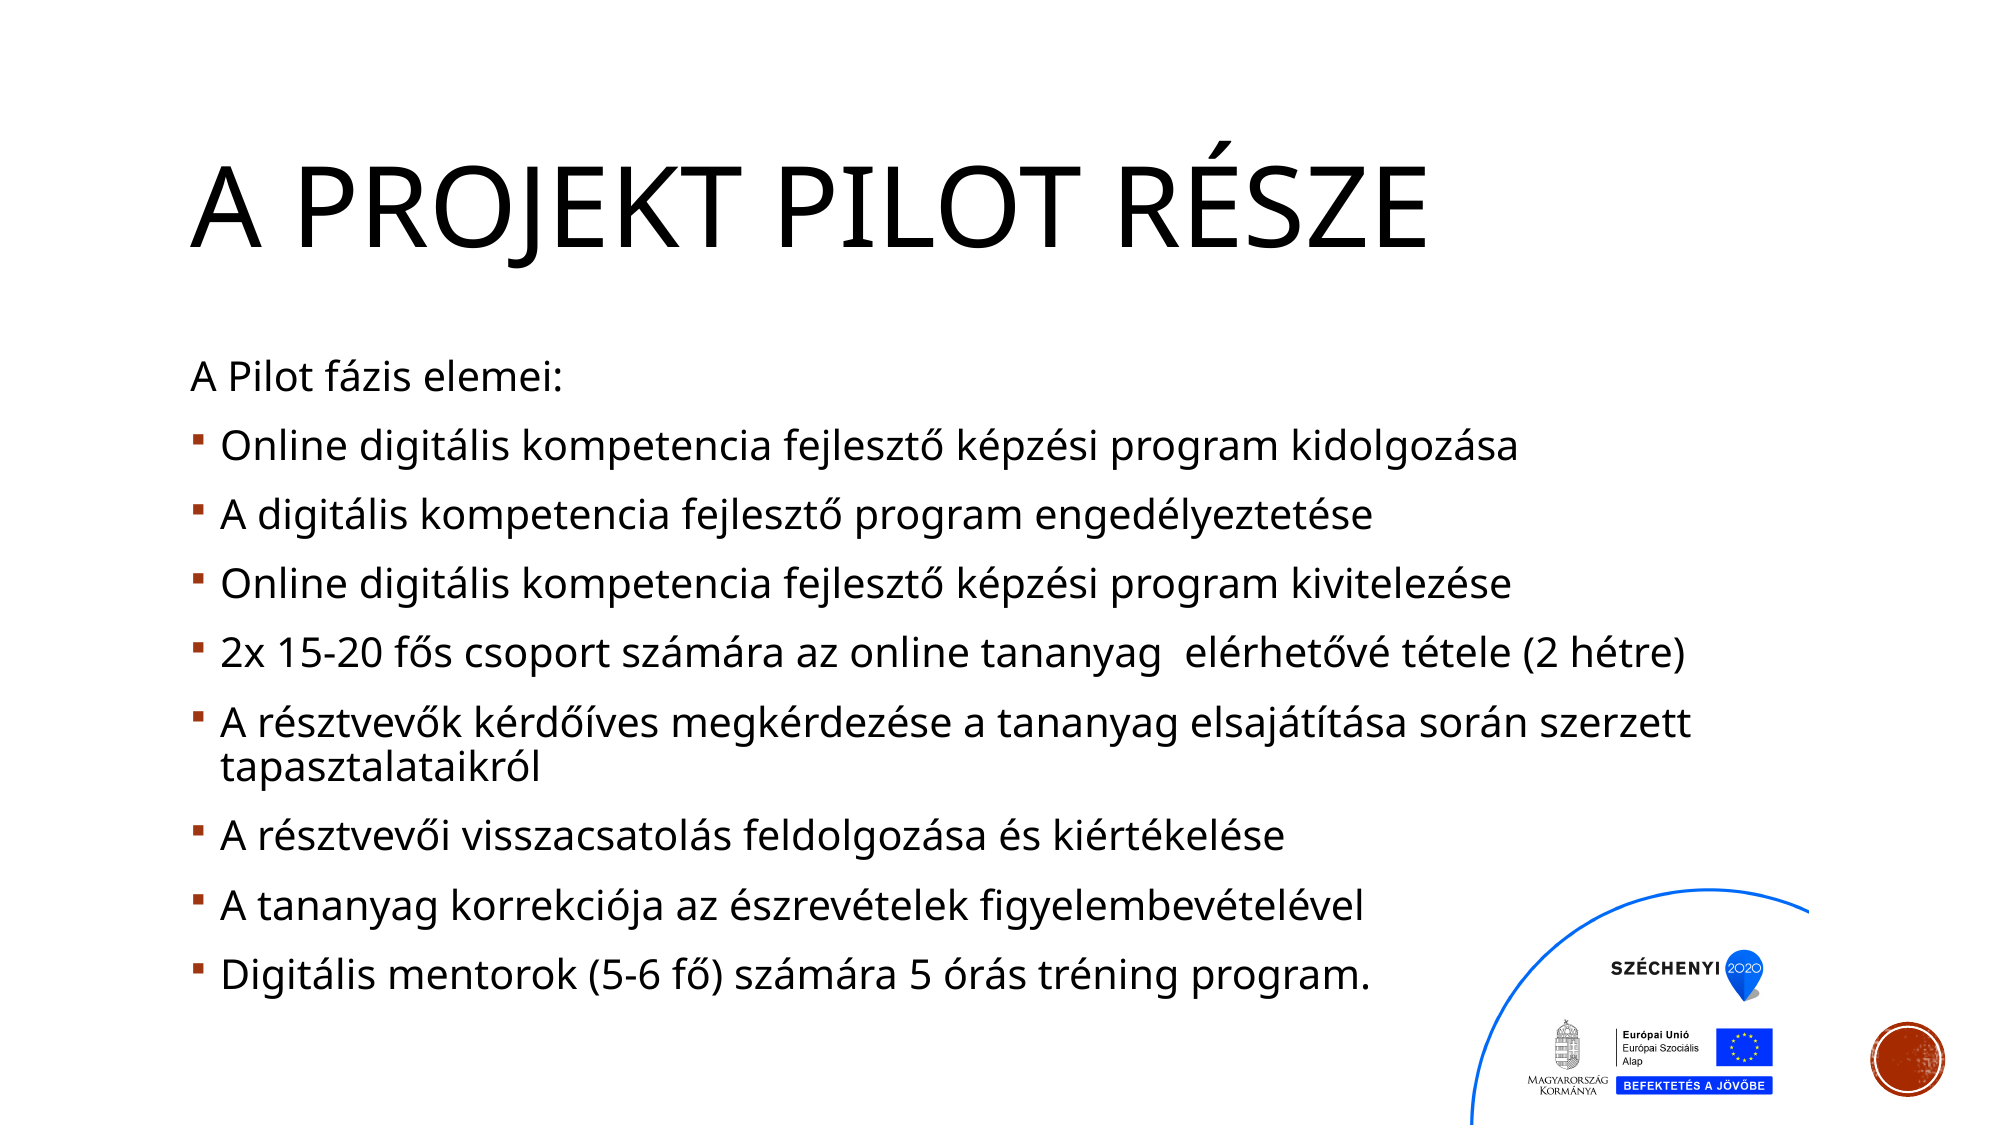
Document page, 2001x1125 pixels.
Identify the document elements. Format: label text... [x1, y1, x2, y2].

title A PROJEKT pilot része [175, 79, 1826, 344]
list A Pilot fázis elemei: Online digitális kompetencia fejlesztő képzési program kidolgozása A digitális kompetencia fejlesztő program engedélyeztetése Online digitális kompetencia fejlesztő képzési program kivitelezése 2x 15-20 fős csoport számára az online tananyag elérhetővé tétele (2 hétre) A résztvevők kérdőíves megkérdezése a tananyag elsajátítása során szerzett tapasztalataikról A résztvevői visszacsatolás feldolgozása és kiértékelése A tananyag korrekciója az észrevételek figyelembevételével Digitális mentorok (5-6 fő) számára 5 órás tréning program. [175, 348, 1826, 1013]
picture [1438, 869, 1809, 1125]
